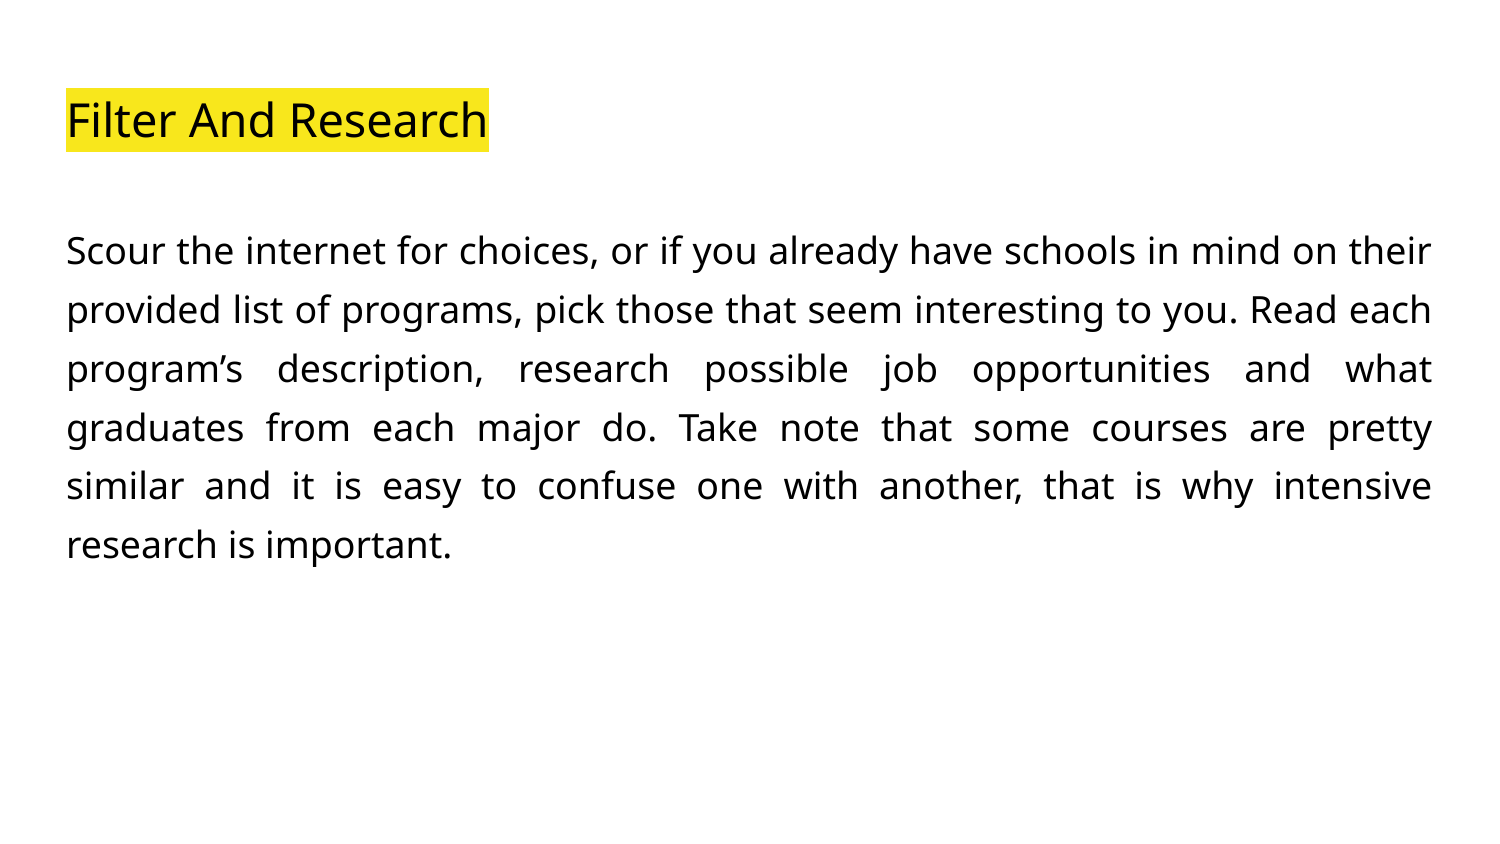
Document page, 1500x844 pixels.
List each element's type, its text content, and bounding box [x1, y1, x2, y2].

list Scour the internet for choices, or if you already have schools in mind on their provided list of programs, pick those that seem interesting to you. Read each program’s description, research possible job opportunities and what graduates from each major do. Take note that some courses are pretty similar and it is easy to confuse one with another, that is why intensive research is important. [51, 202, 1449, 750]
title Filter And Research [51, 72, 1449, 167]
